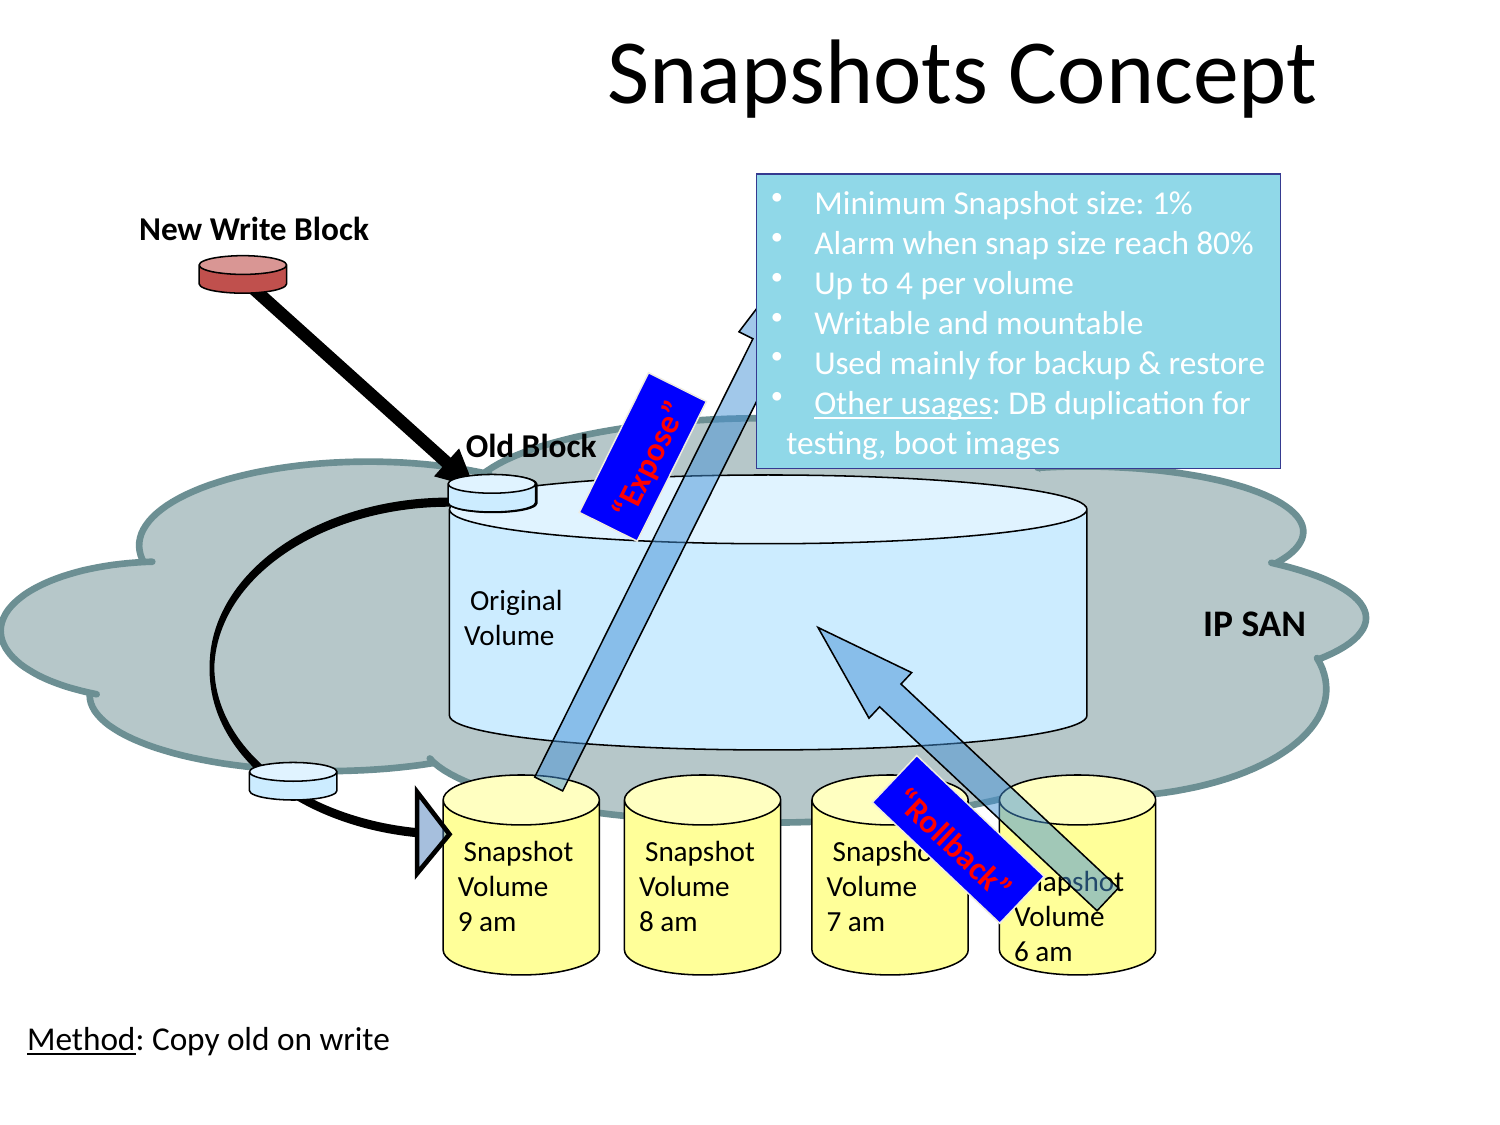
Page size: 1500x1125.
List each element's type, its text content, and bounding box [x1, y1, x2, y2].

text_box Snapshot Volume 8 am [624, 834, 781, 975]
picture [450, 414, 1373, 827]
text_box New Write Block [124, 199, 550, 255]
text_box Method: Copy old on write [12, 1009, 406, 1065]
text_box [742, 723, 1141, 849]
text_box Snapshot Volume 9 am [443, 834, 600, 975]
text_box [199, 255, 279, 292]
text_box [224, 262, 538, 513]
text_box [211, 499, 450, 876]
text_box Minimum Snapshot size: 1% Alarm when snap size reach 80% Up to 4 per volume Writable and mountable Used mainly for backup & restore Other usages: DB duplication for testing, boot images [756, 174, 1281, 413]
text_box Snapshot Volume 7 am [811, 856, 969, 975]
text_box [610, 165, 726, 819]
picture [0, 414, 224, 827]
title Snapshots Concept [425, 0, 1500, 134]
text_box Snapshot Volume 6 am [999, 834, 1156, 975]
